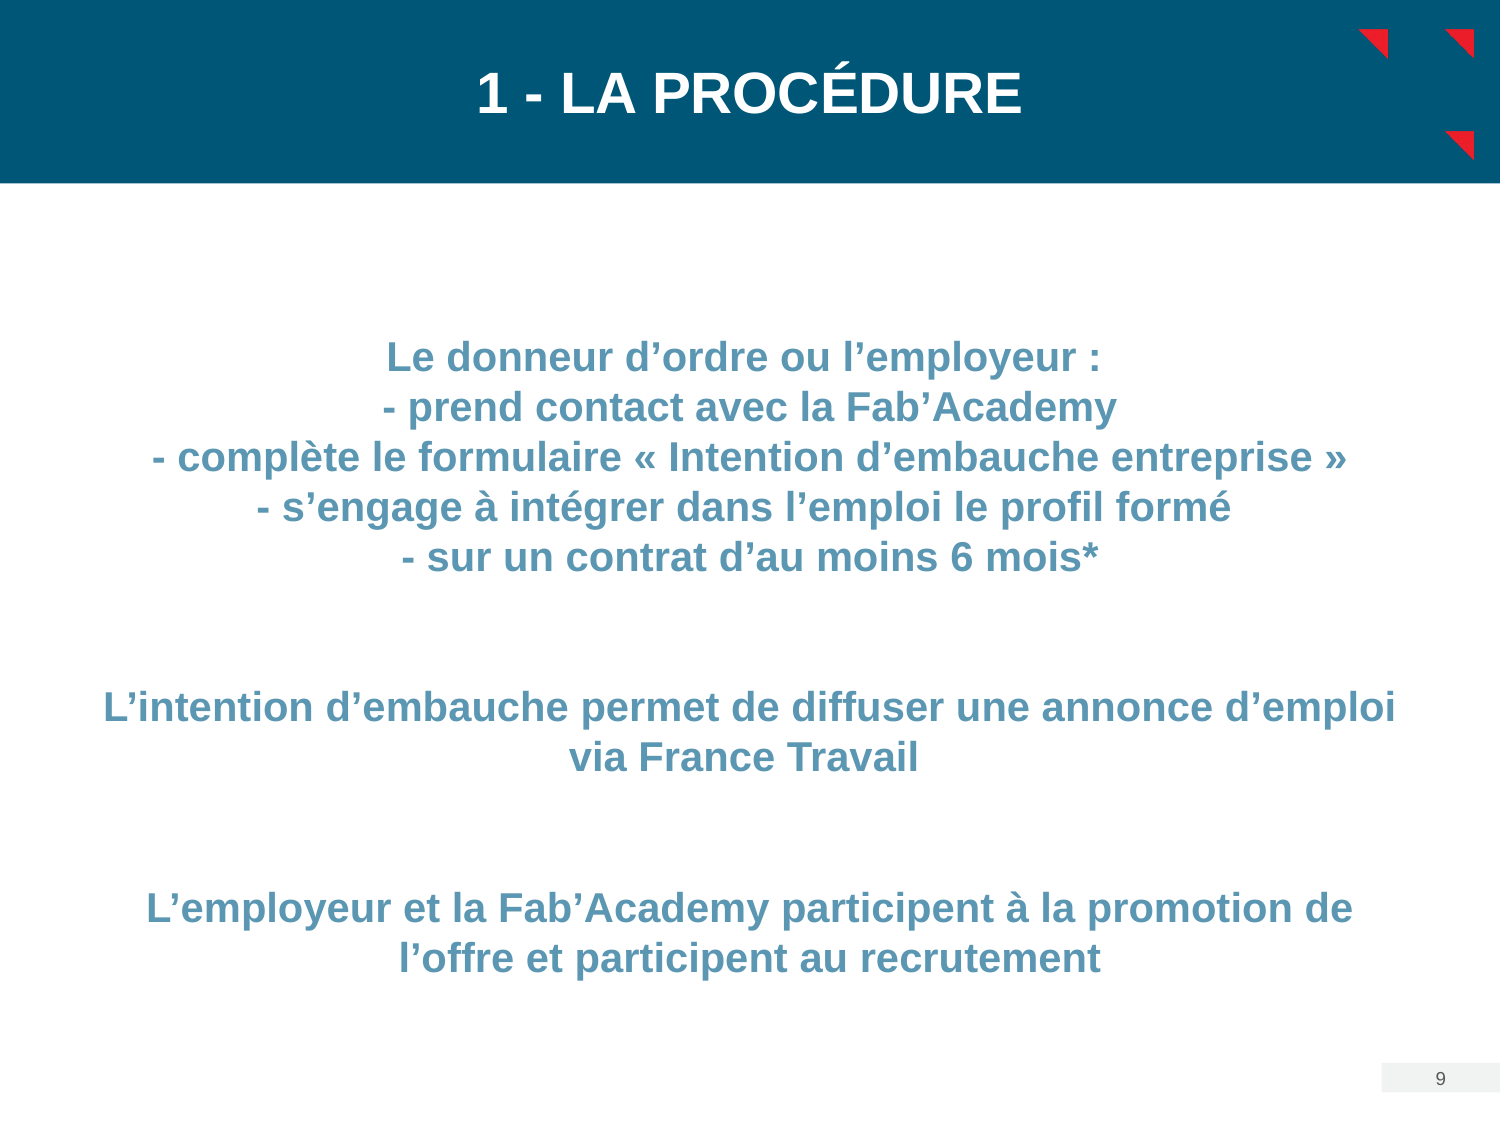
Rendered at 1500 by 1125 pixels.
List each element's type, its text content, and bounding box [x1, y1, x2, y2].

title 1 - La procédure [88, 63, 1412, 127]
list Le donneur d’ordre ou l’employeur : - prend contact avec la Fab’Academy - complète le formulaire « Intention d’embauche entreprise » - s’engage à intégrer dans l’emploi le profil formé - sur un contrat d’au moins 6 mois* L’intention d’embauche permet de diffuser une annonce d’emploi via France Travail L’employeur et la Fab’Academy participent à la promotion de l’offre et participent au recrutement [88, 185, 1412, 1125]
